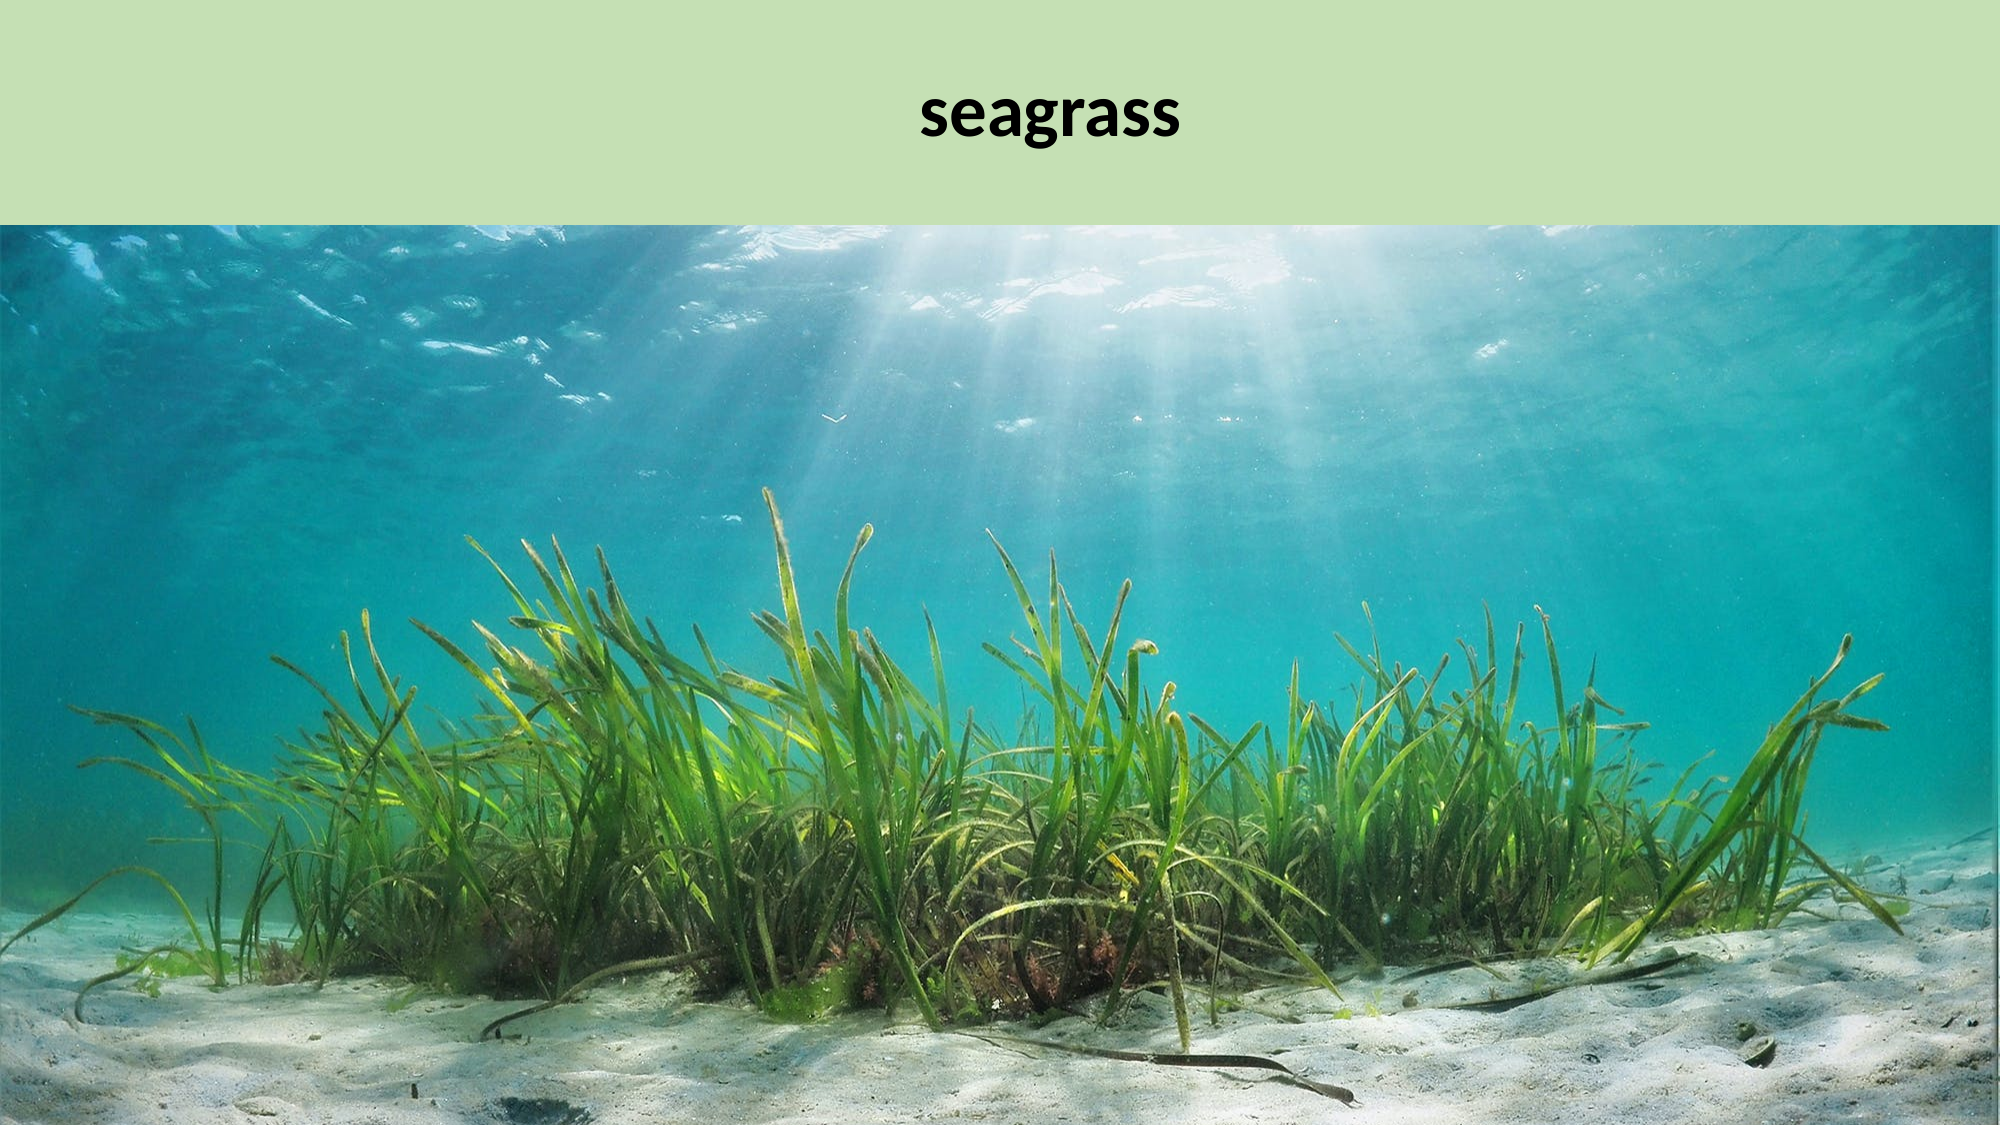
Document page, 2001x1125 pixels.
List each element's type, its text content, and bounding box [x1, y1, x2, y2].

picture [0, 224, 2000, 1125]
text_box seagrass [294, 53, 1807, 159]
